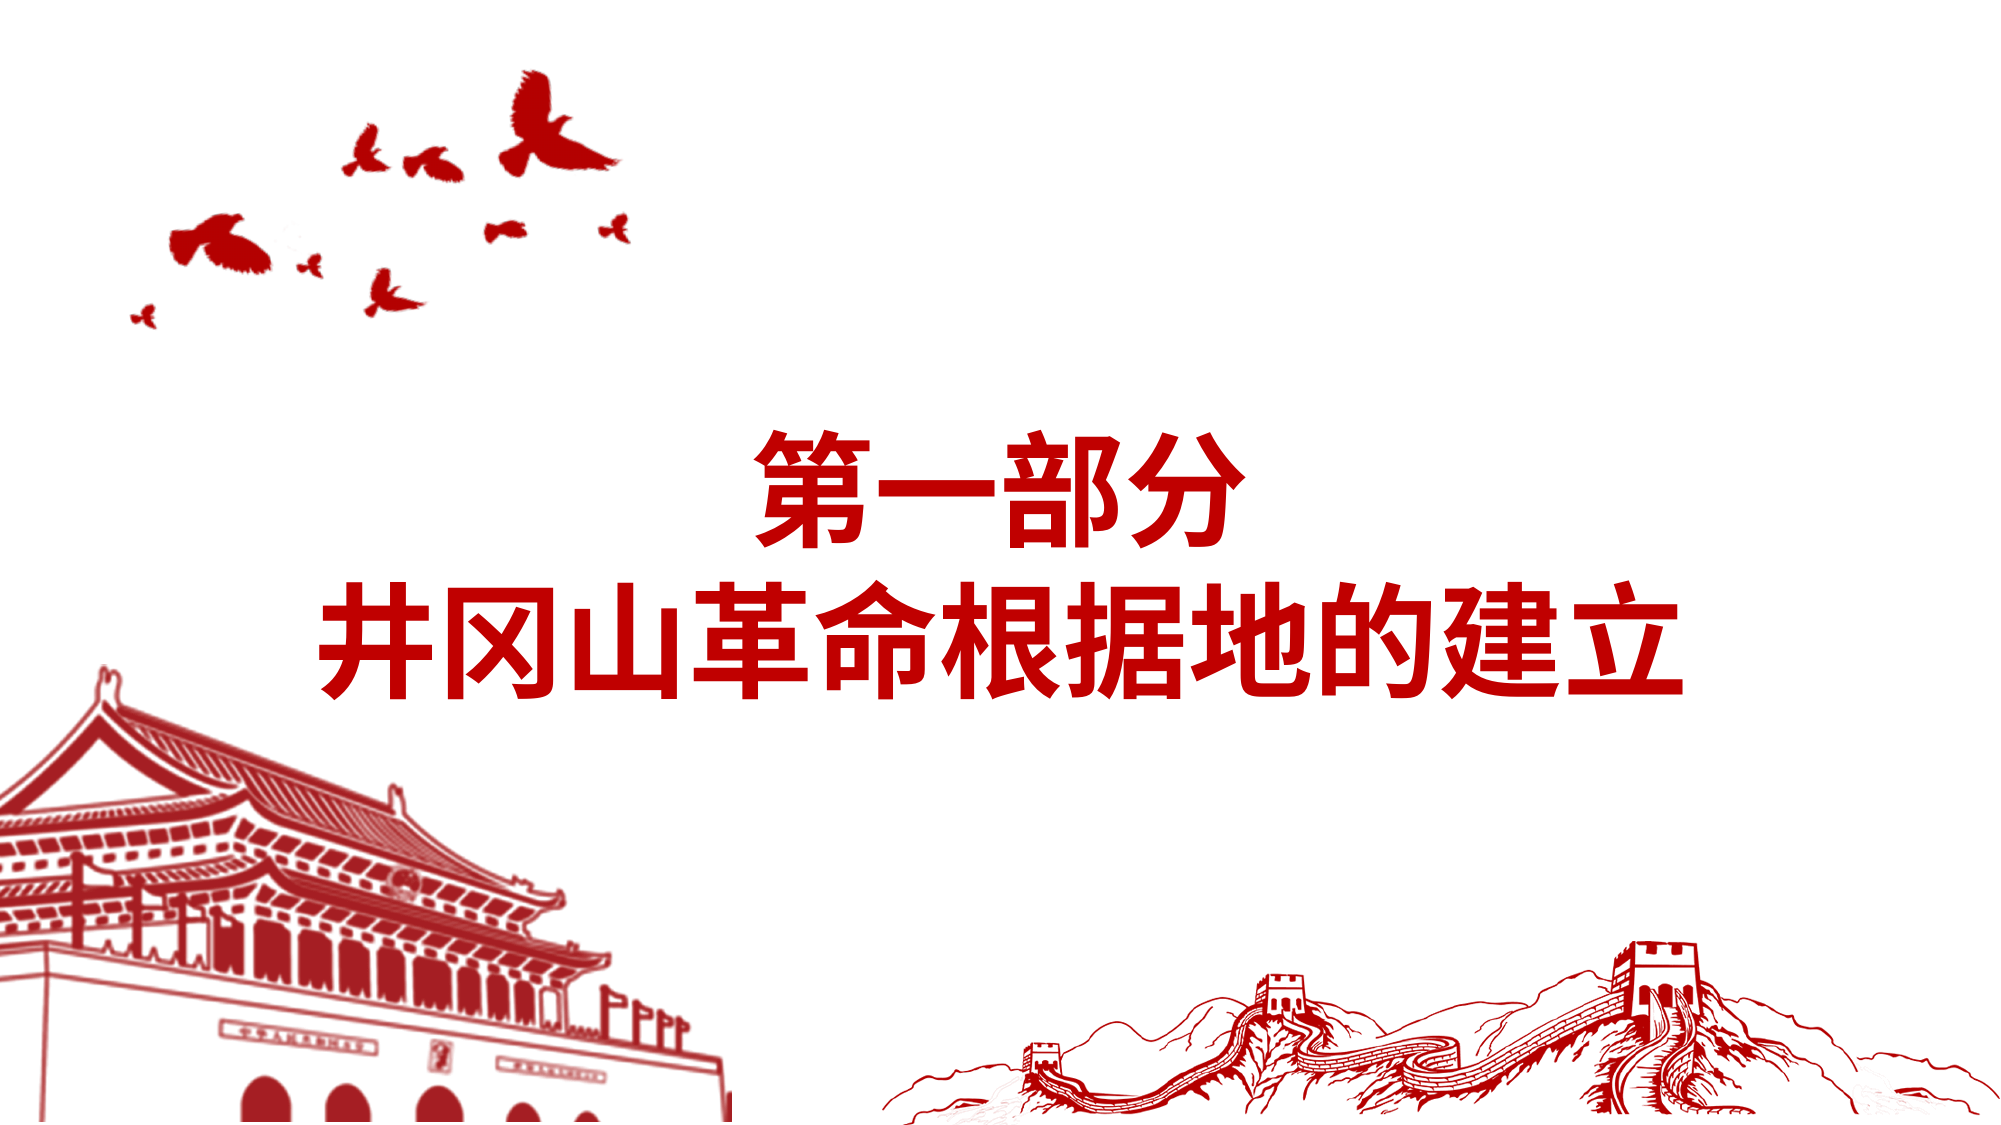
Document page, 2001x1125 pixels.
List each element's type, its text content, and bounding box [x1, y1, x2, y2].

text_box 井冈山革命根据地的建立 [298, 556, 1703, 722]
picture [98, 54, 644, 366]
picture [882, 941, 2000, 1125]
text_box 第一部分 [734, 404, 1265, 556]
picture [0, 664, 732, 1122]
